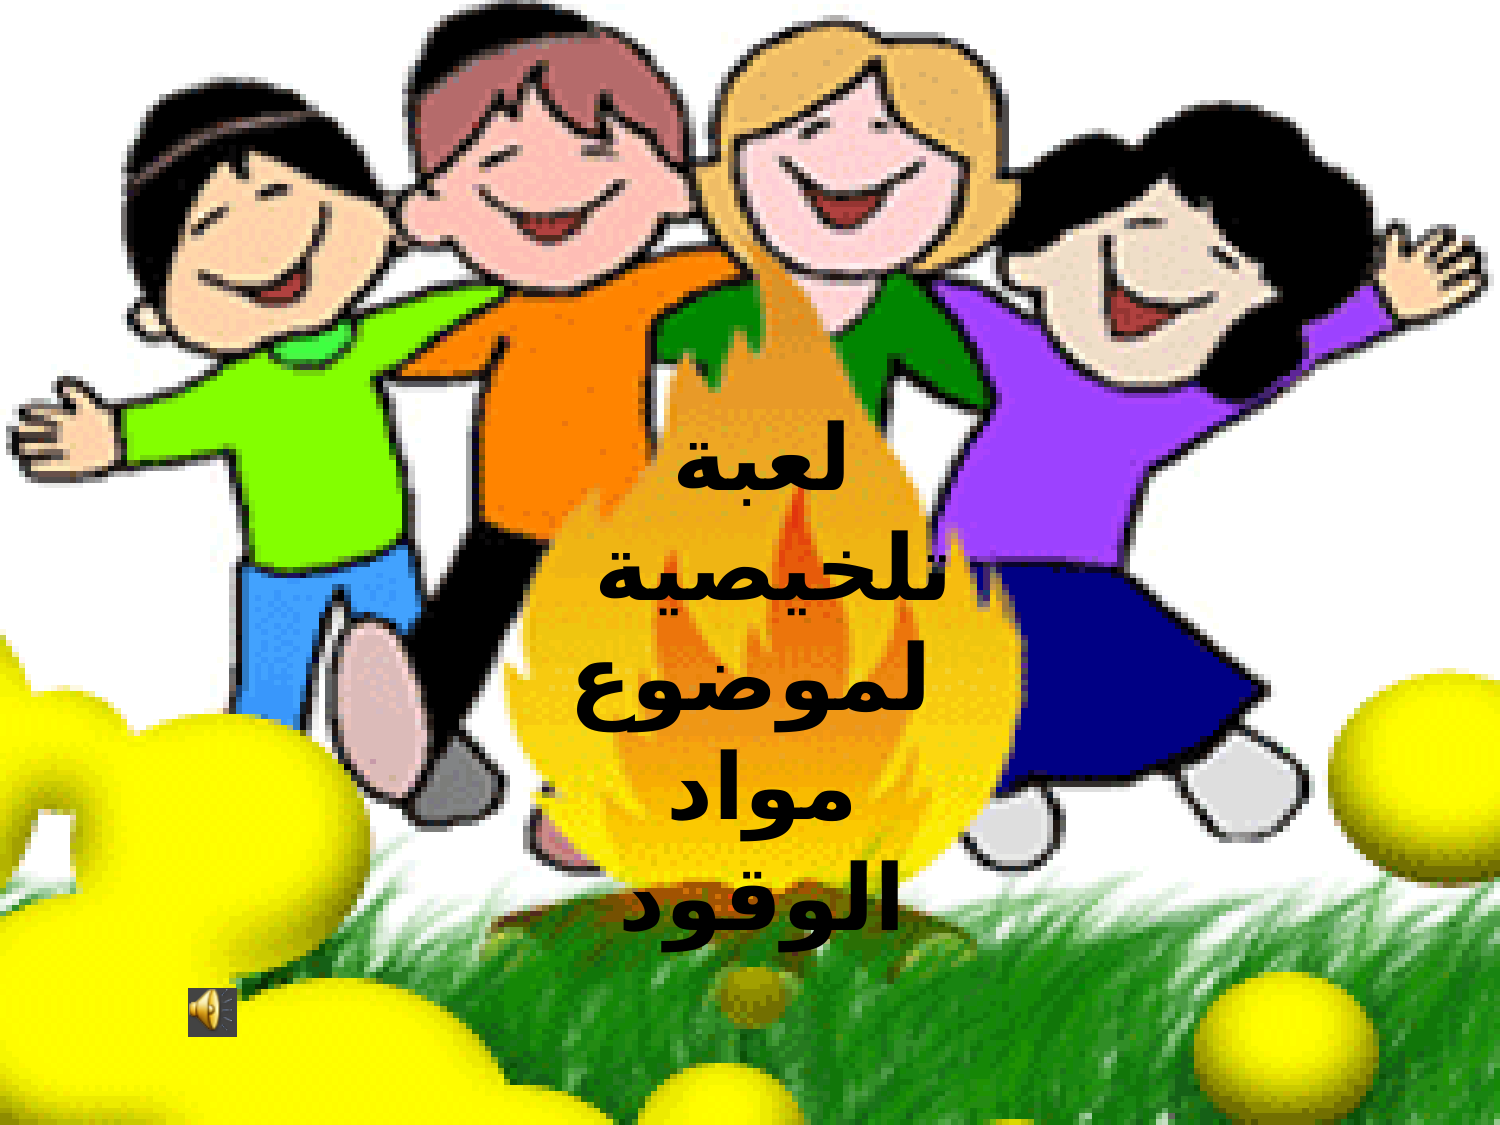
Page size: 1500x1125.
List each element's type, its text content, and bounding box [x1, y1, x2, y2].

text_box [0, 224, 1471, 382]
text_box لعبة تلخيصية لموضوع مواد الوقود [525, 391, 1000, 956]
picture [0, 0, 1500, 1125]
